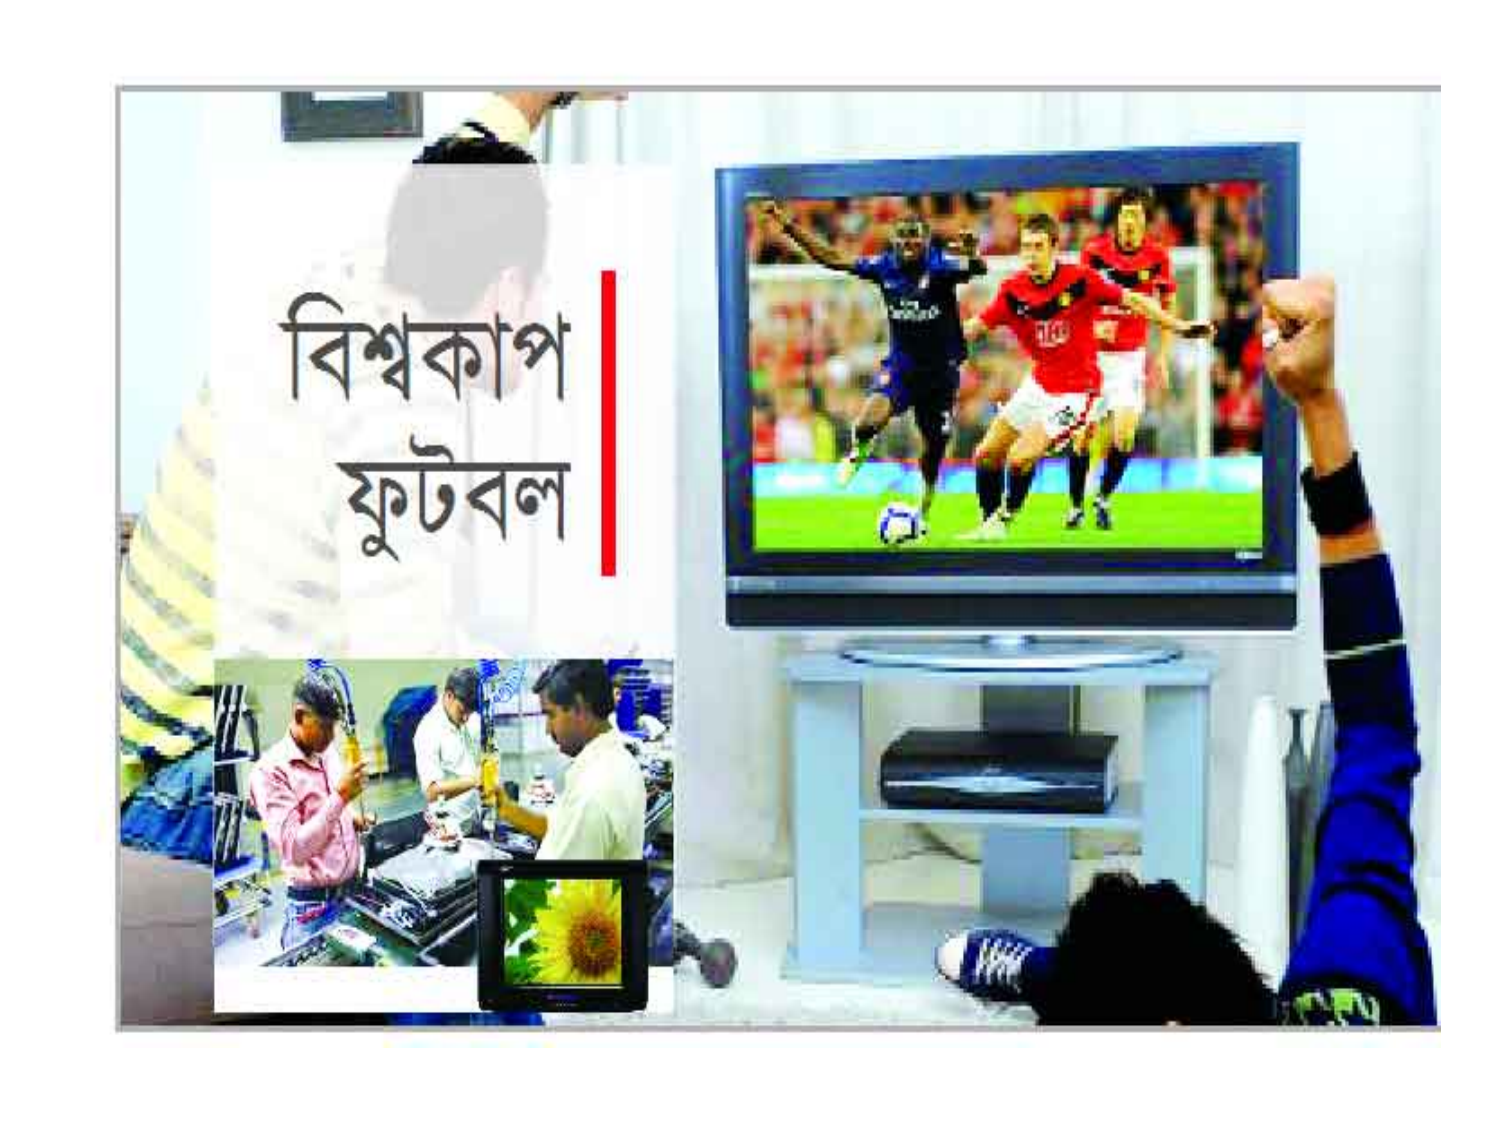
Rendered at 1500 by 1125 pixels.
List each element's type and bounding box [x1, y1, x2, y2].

picture [67, 40, 1441, 1048]
